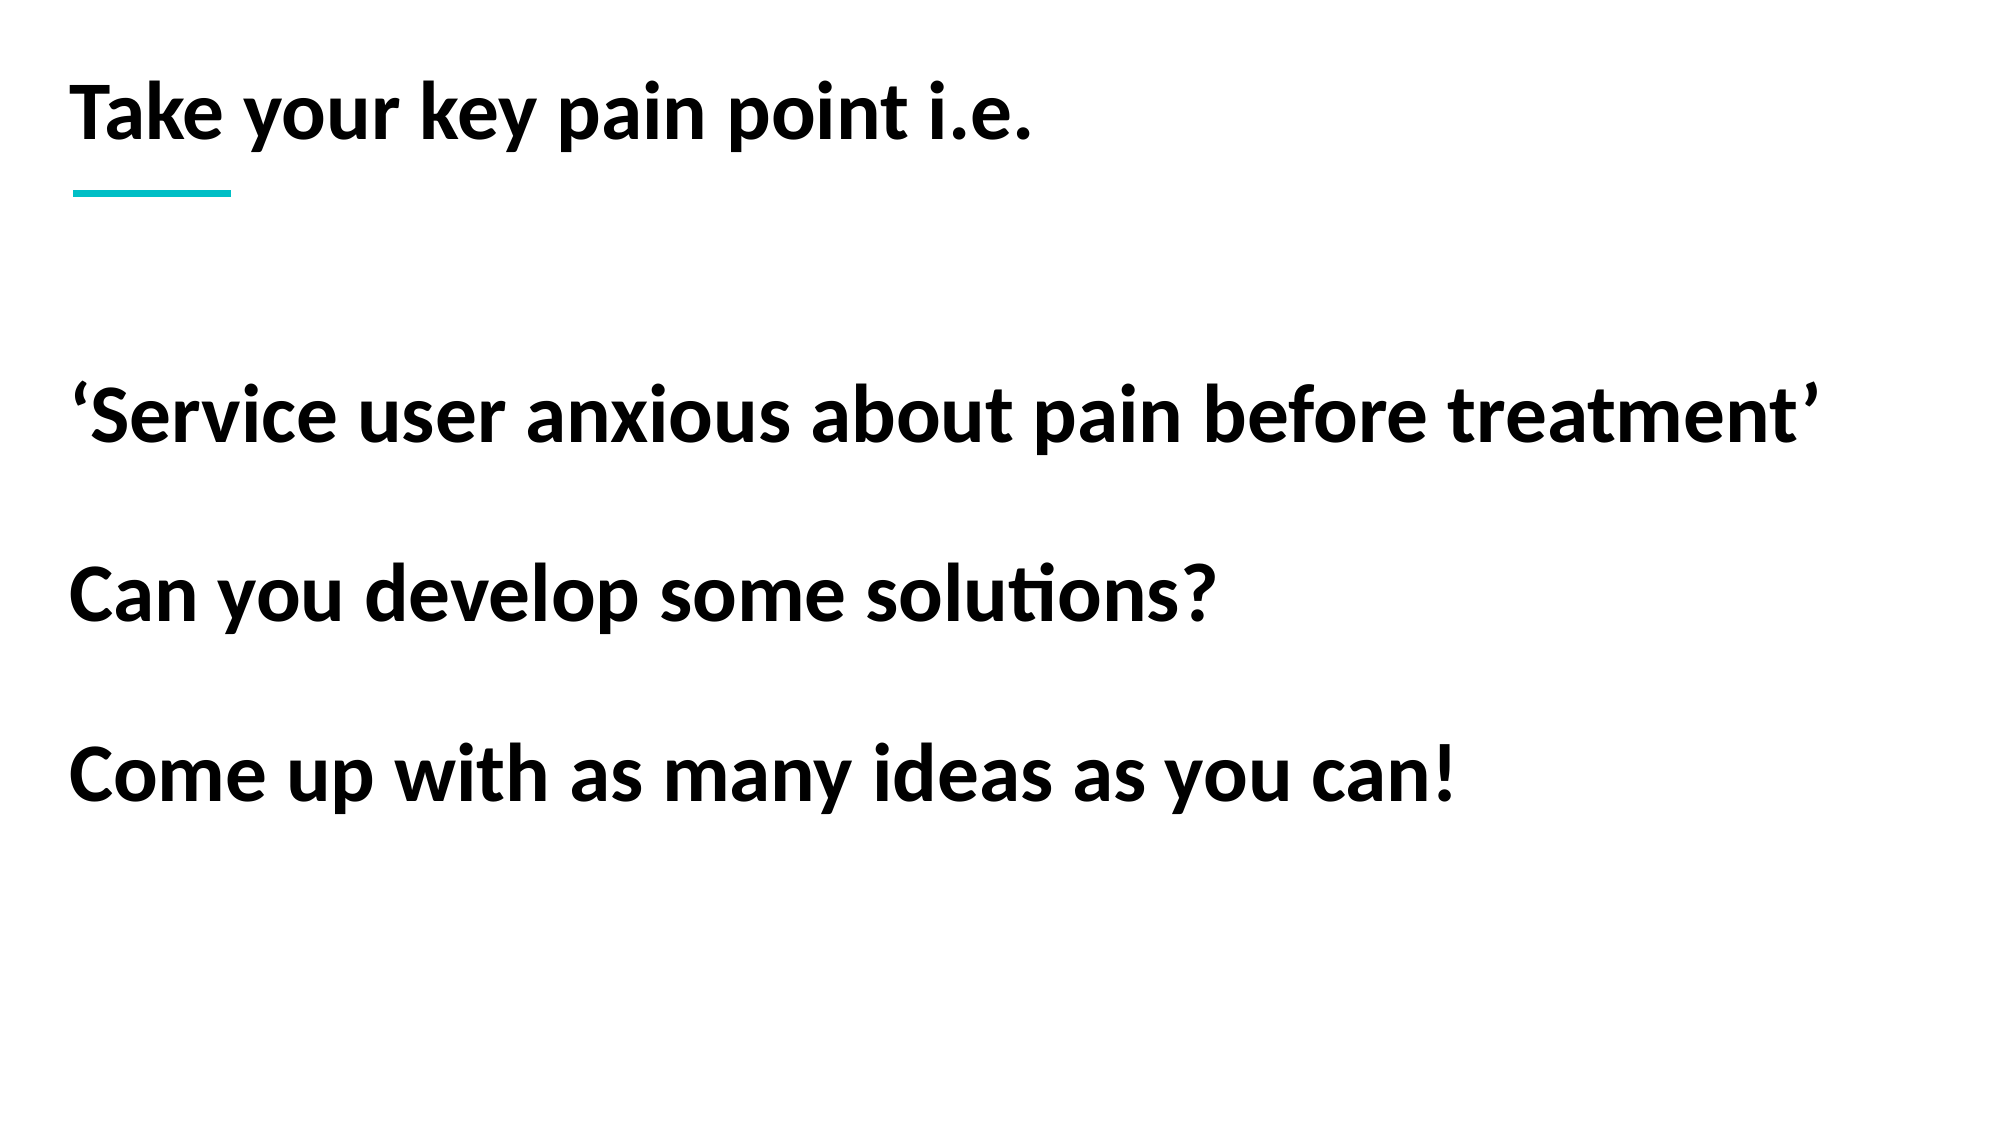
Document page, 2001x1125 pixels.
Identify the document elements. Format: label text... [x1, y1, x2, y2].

title Take your key pain point i.e. [54, 59, 1916, 194]
text_box ‘Service user anxious about pain before treatment’ Can you develop some solutions? Come up with as many ideas as you can! [54, 362, 1916, 497]
